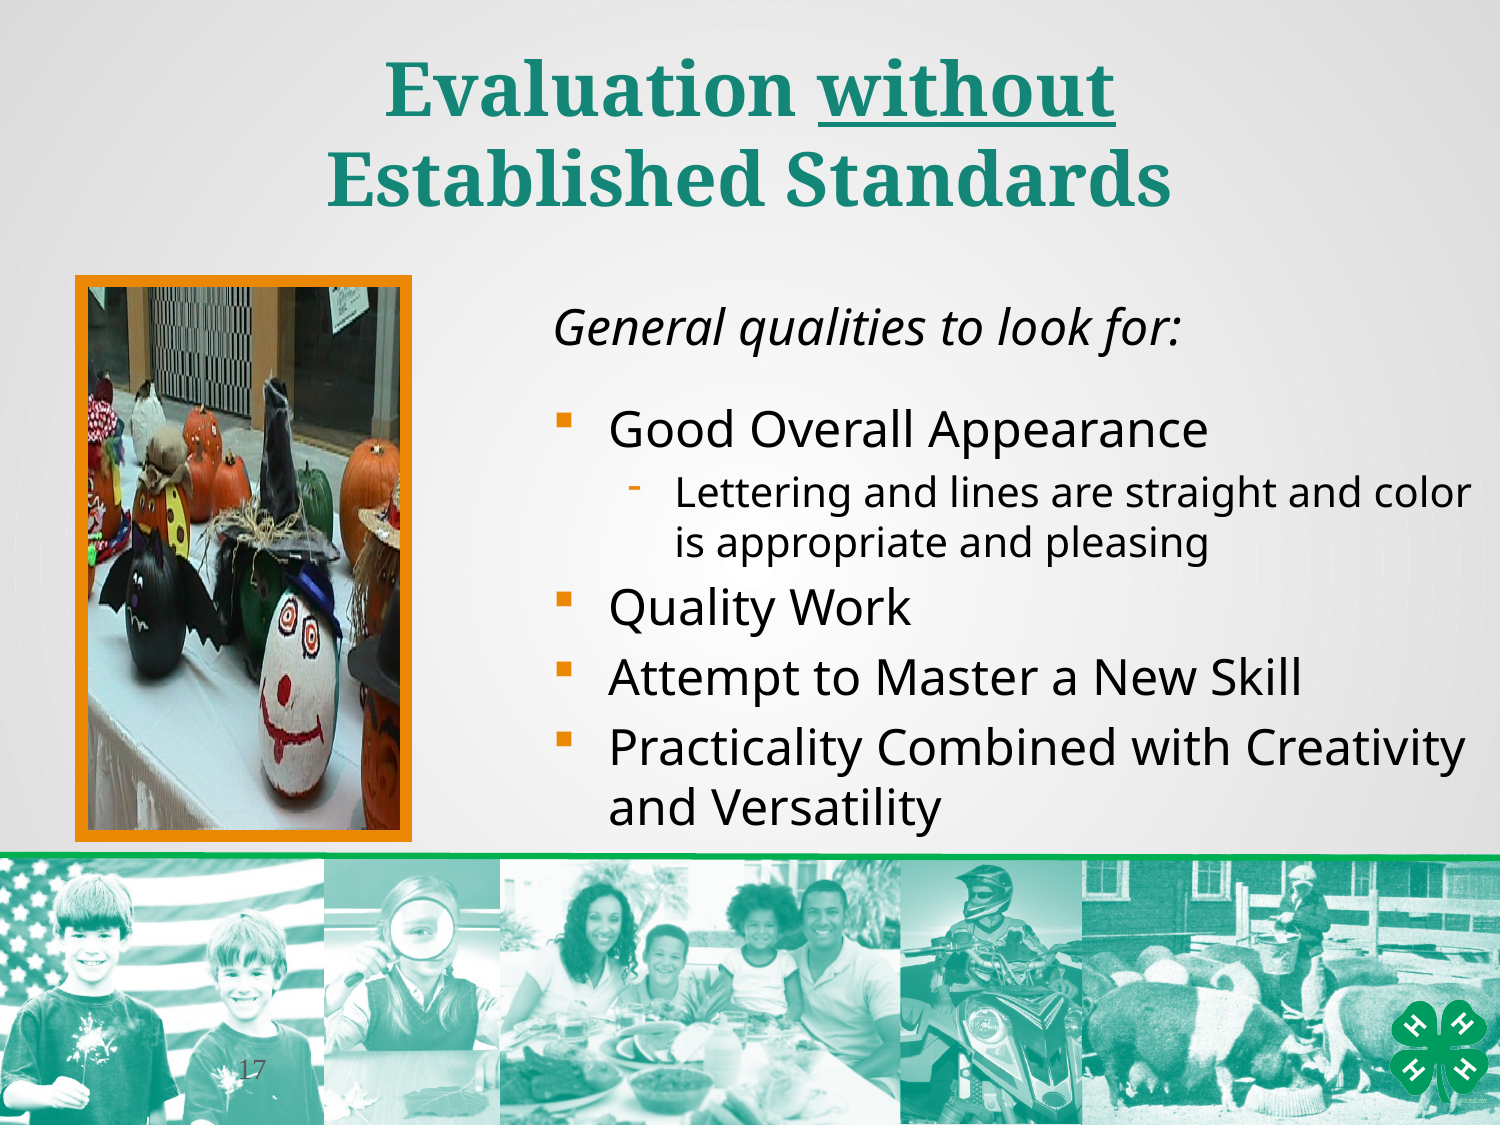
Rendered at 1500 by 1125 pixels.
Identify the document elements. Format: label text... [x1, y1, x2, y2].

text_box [87, 287, 401, 830]
picture [1385, 1013, 1493, 1113]
list General qualities to look for: Good Overall Appearance Lettering and lines are straight and color is appropriate and pleasing Quality Work Attempt to Master a New Skill Practicality Combined with Creativity and Versatility [537, 287, 1500, 1013]
text_box Evaluation without Established Standards [99, 37, 1400, 225]
slide_number 17 [232, 1037, 325, 1098]
